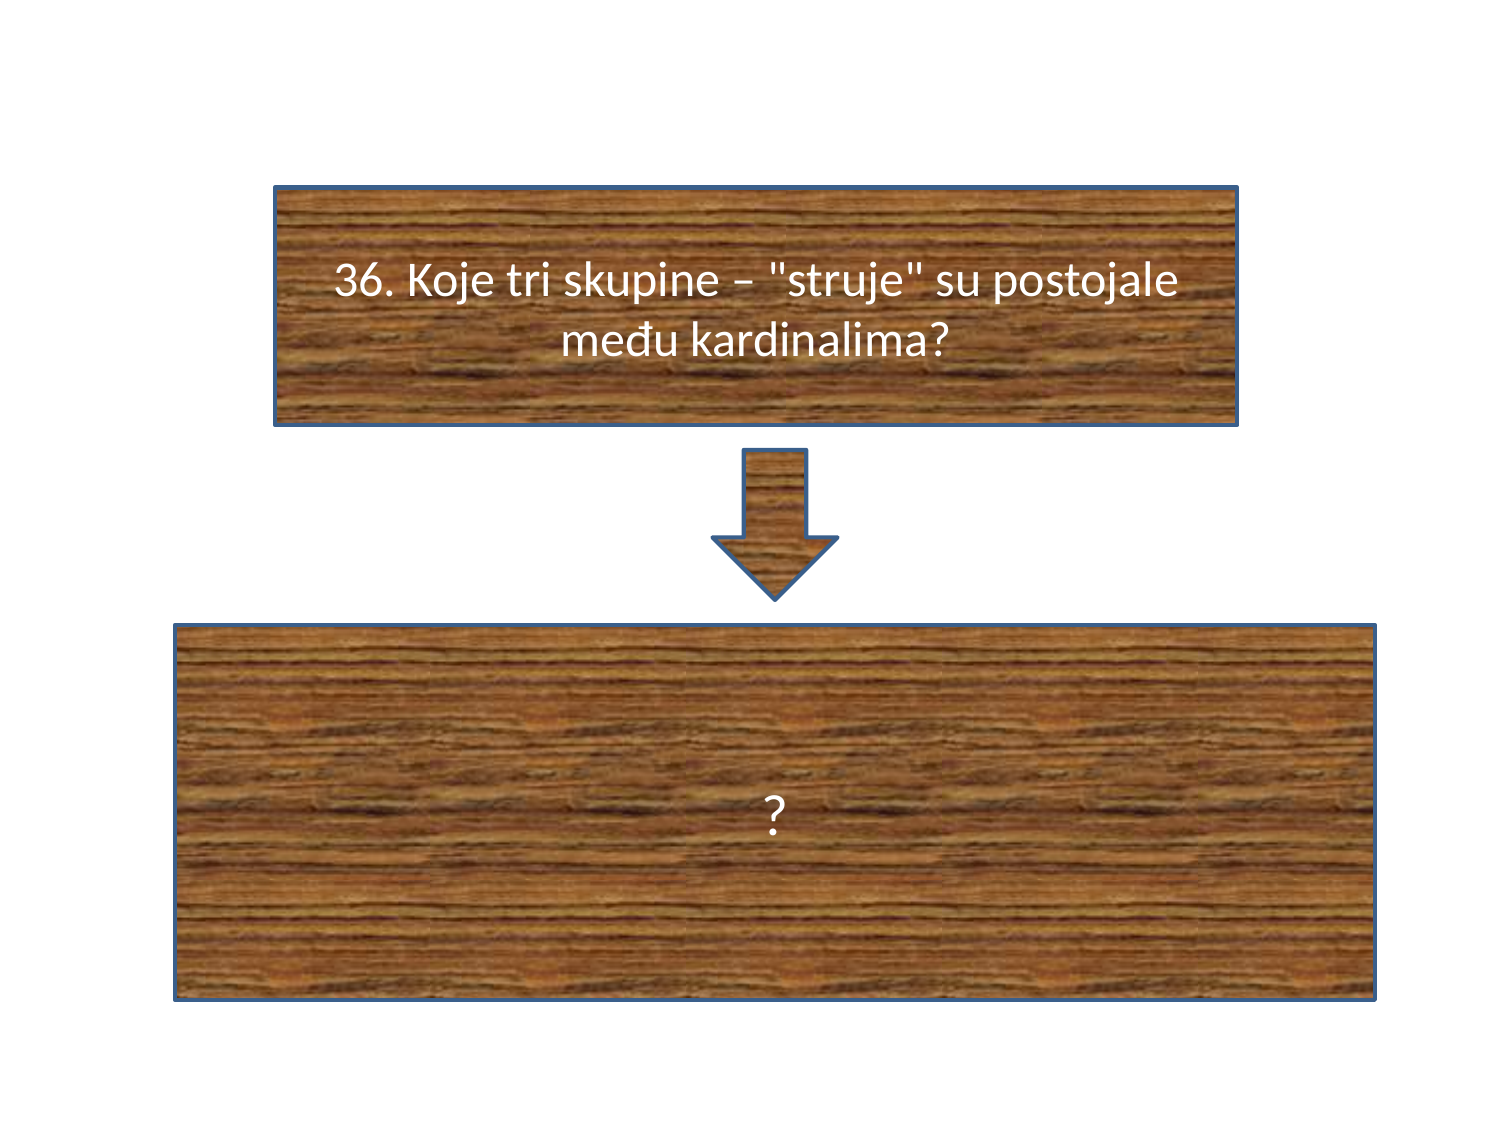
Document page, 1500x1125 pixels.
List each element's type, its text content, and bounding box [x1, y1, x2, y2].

text_box 36. Koje tri skupine – "struje" su postojale među kardinalima? [273, 185, 1239, 427]
text_box ? [173, 623, 1377, 1002]
text_box [710, 447, 840, 603]
